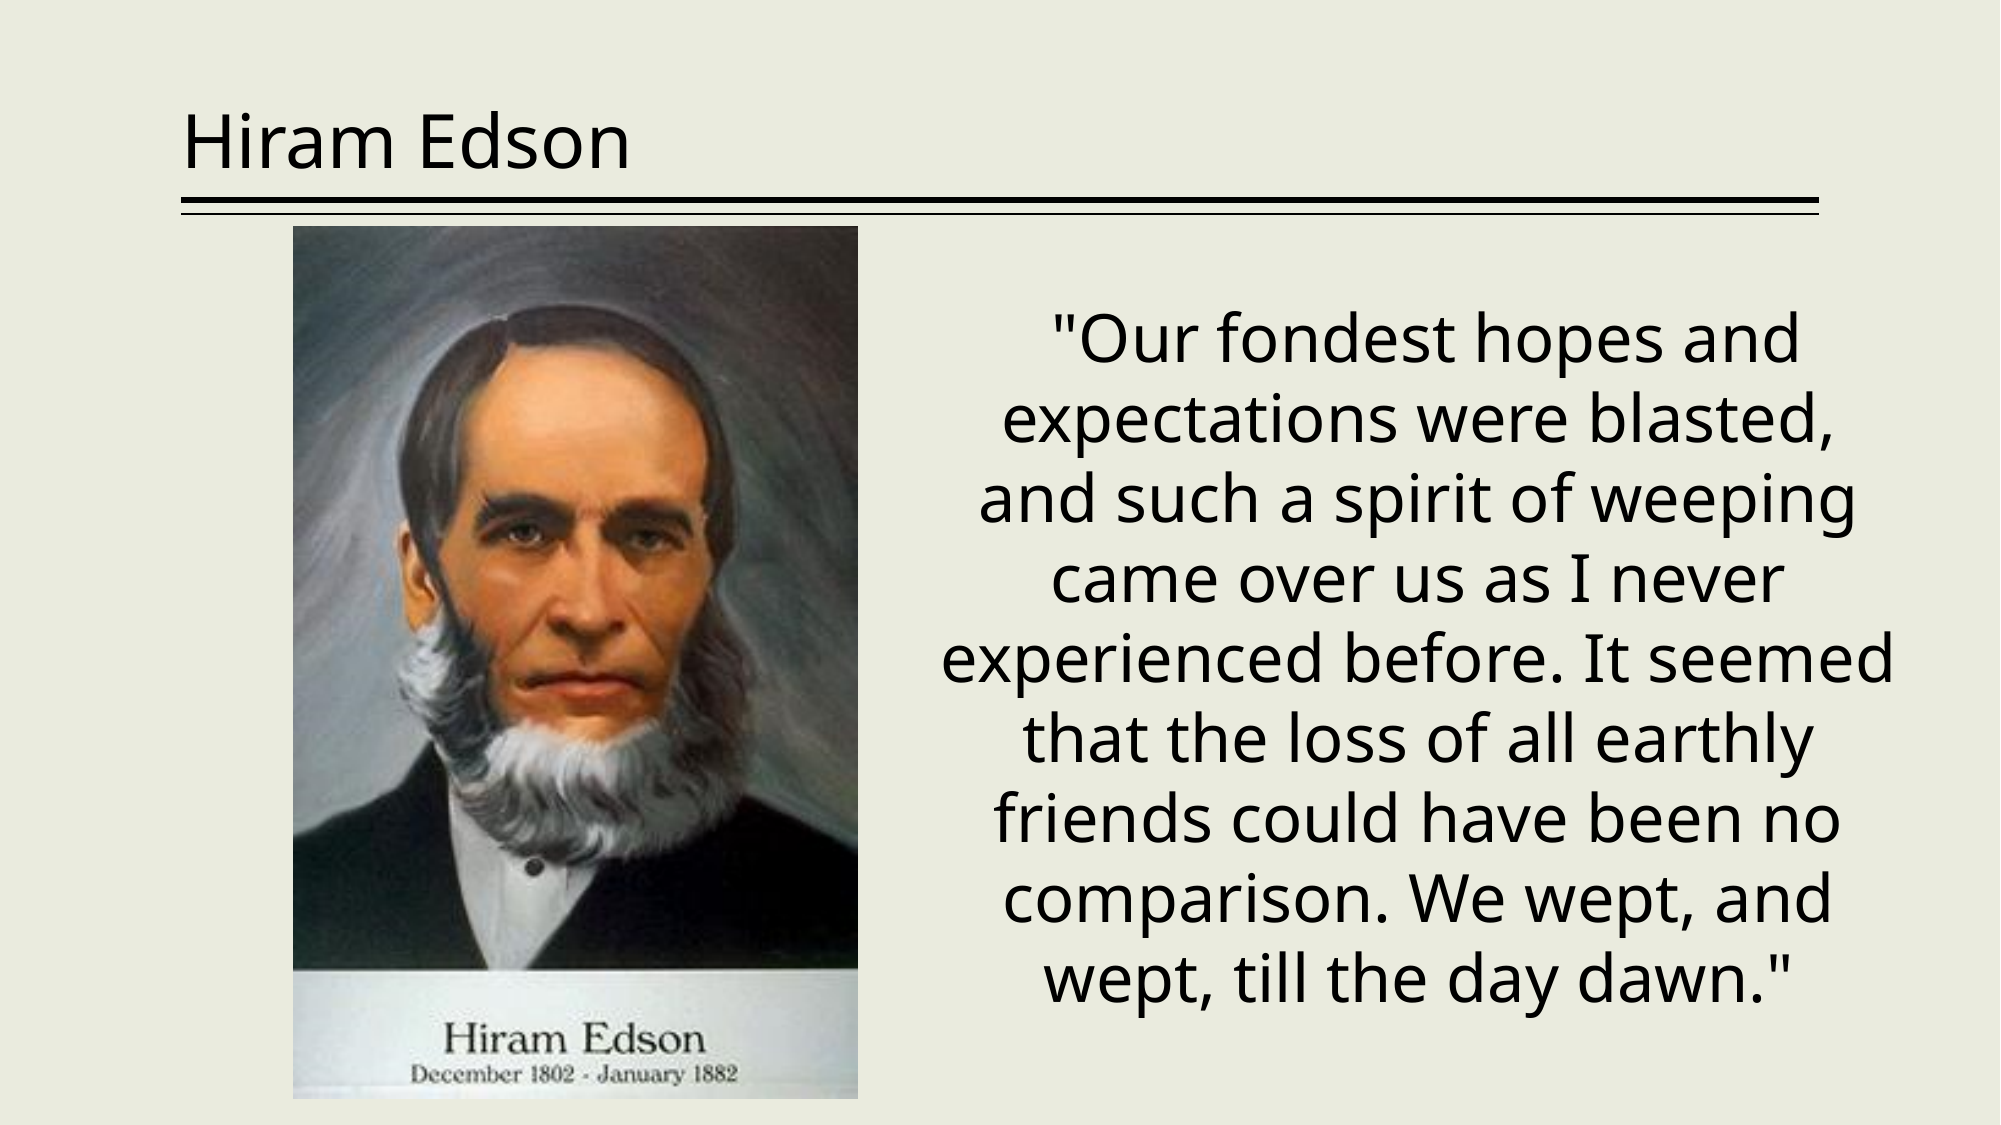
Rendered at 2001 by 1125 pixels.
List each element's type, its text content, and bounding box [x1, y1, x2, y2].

picture [293, 226, 858, 1099]
title Hiram Edson [181, 12, 1819, 193]
text_box "Our fondest hopes and expectations were blasted, and such a spirit of weeping came over us as I never experienced before. It seemed that the loss of all earthly friends could have been no comparison. We wept, and wept, till the day dawn." [918, 288, 1919, 1024]
